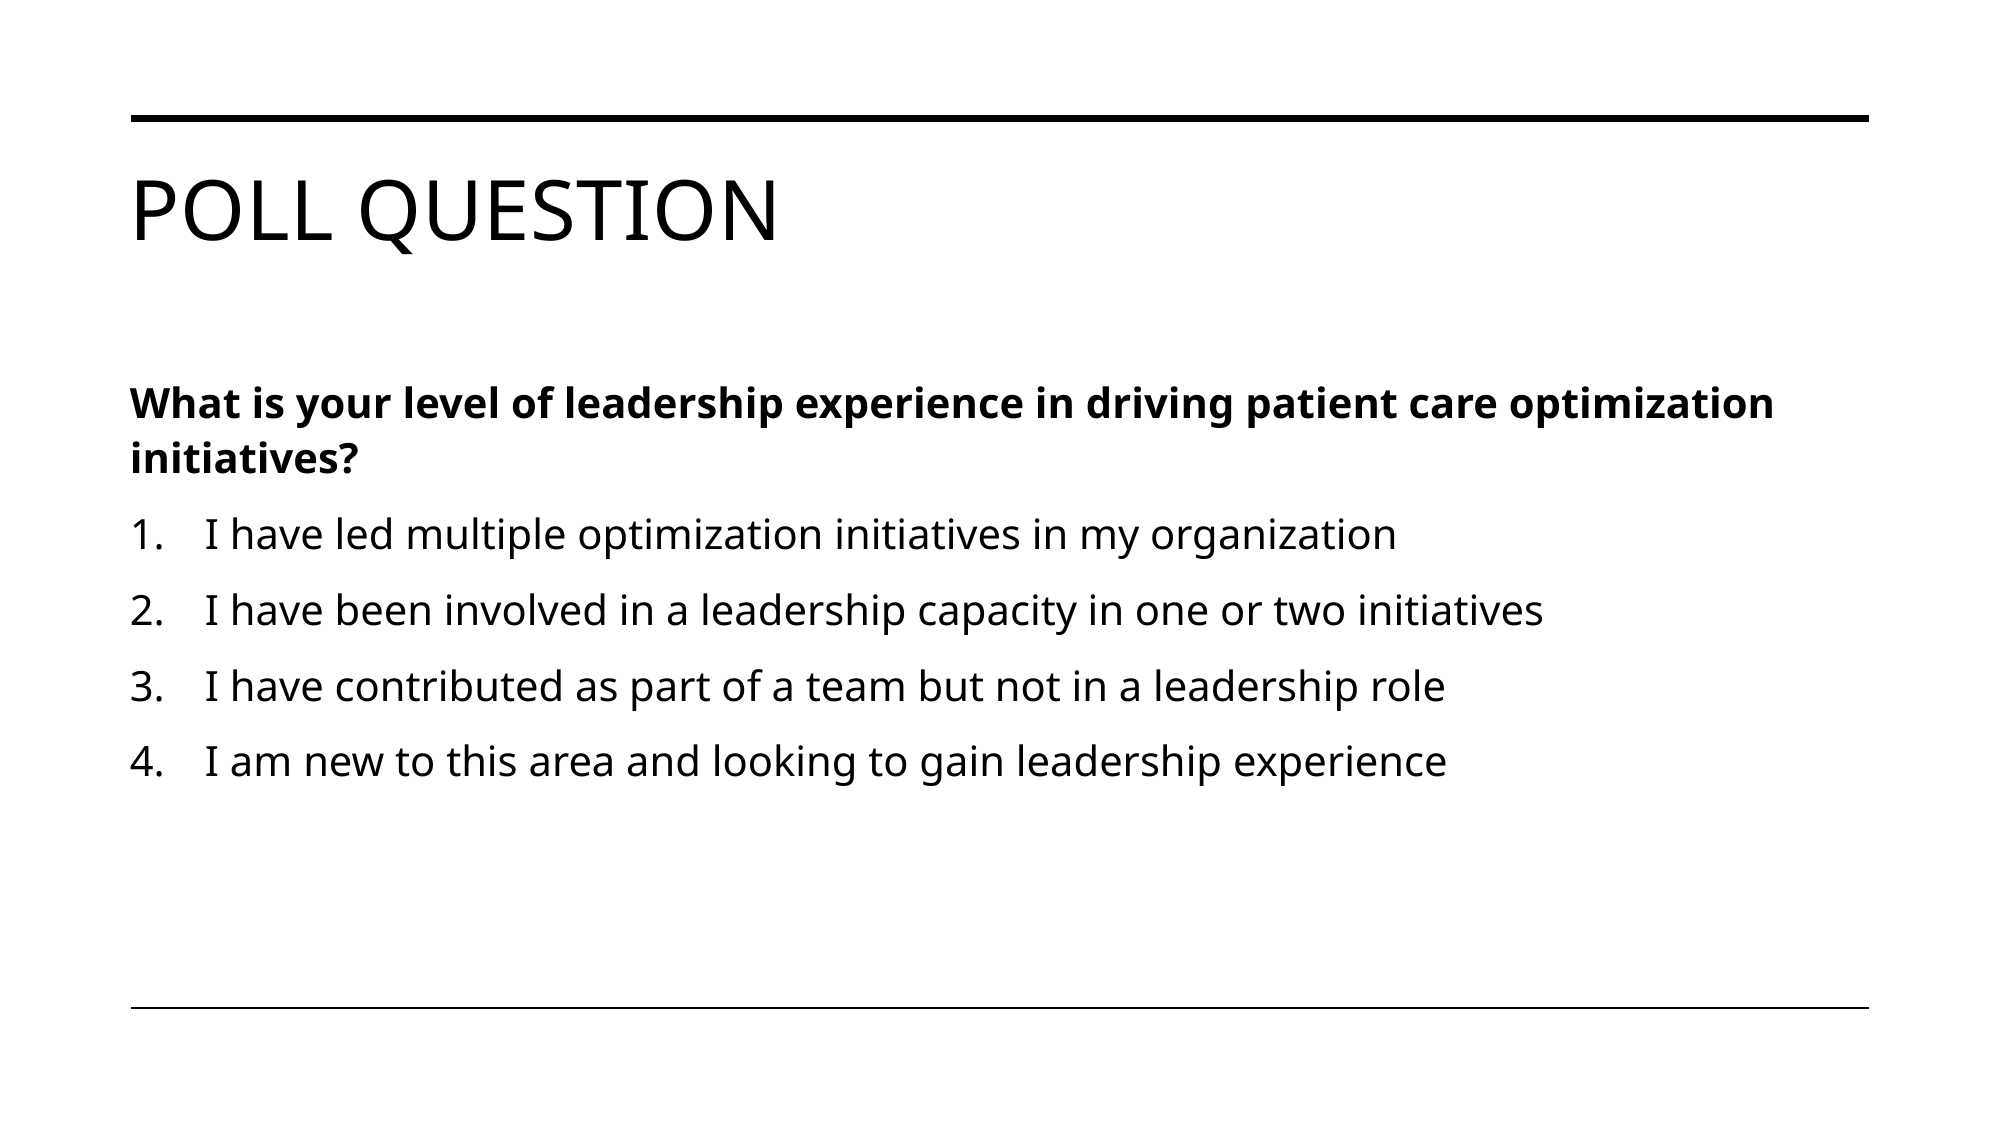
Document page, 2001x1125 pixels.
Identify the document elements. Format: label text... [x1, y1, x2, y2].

title Poll Question [114, 149, 1869, 364]
list What is your level of leadership experience in driving patient care optimization initiatives? I have led multiple optimization initiatives in my organization I have been involved in a leadership capacity in one or two initiatives I have contributed as part of a team but not in a leadership role I am new to this area and looking to gain leadership experience [114, 364, 1869, 978]
